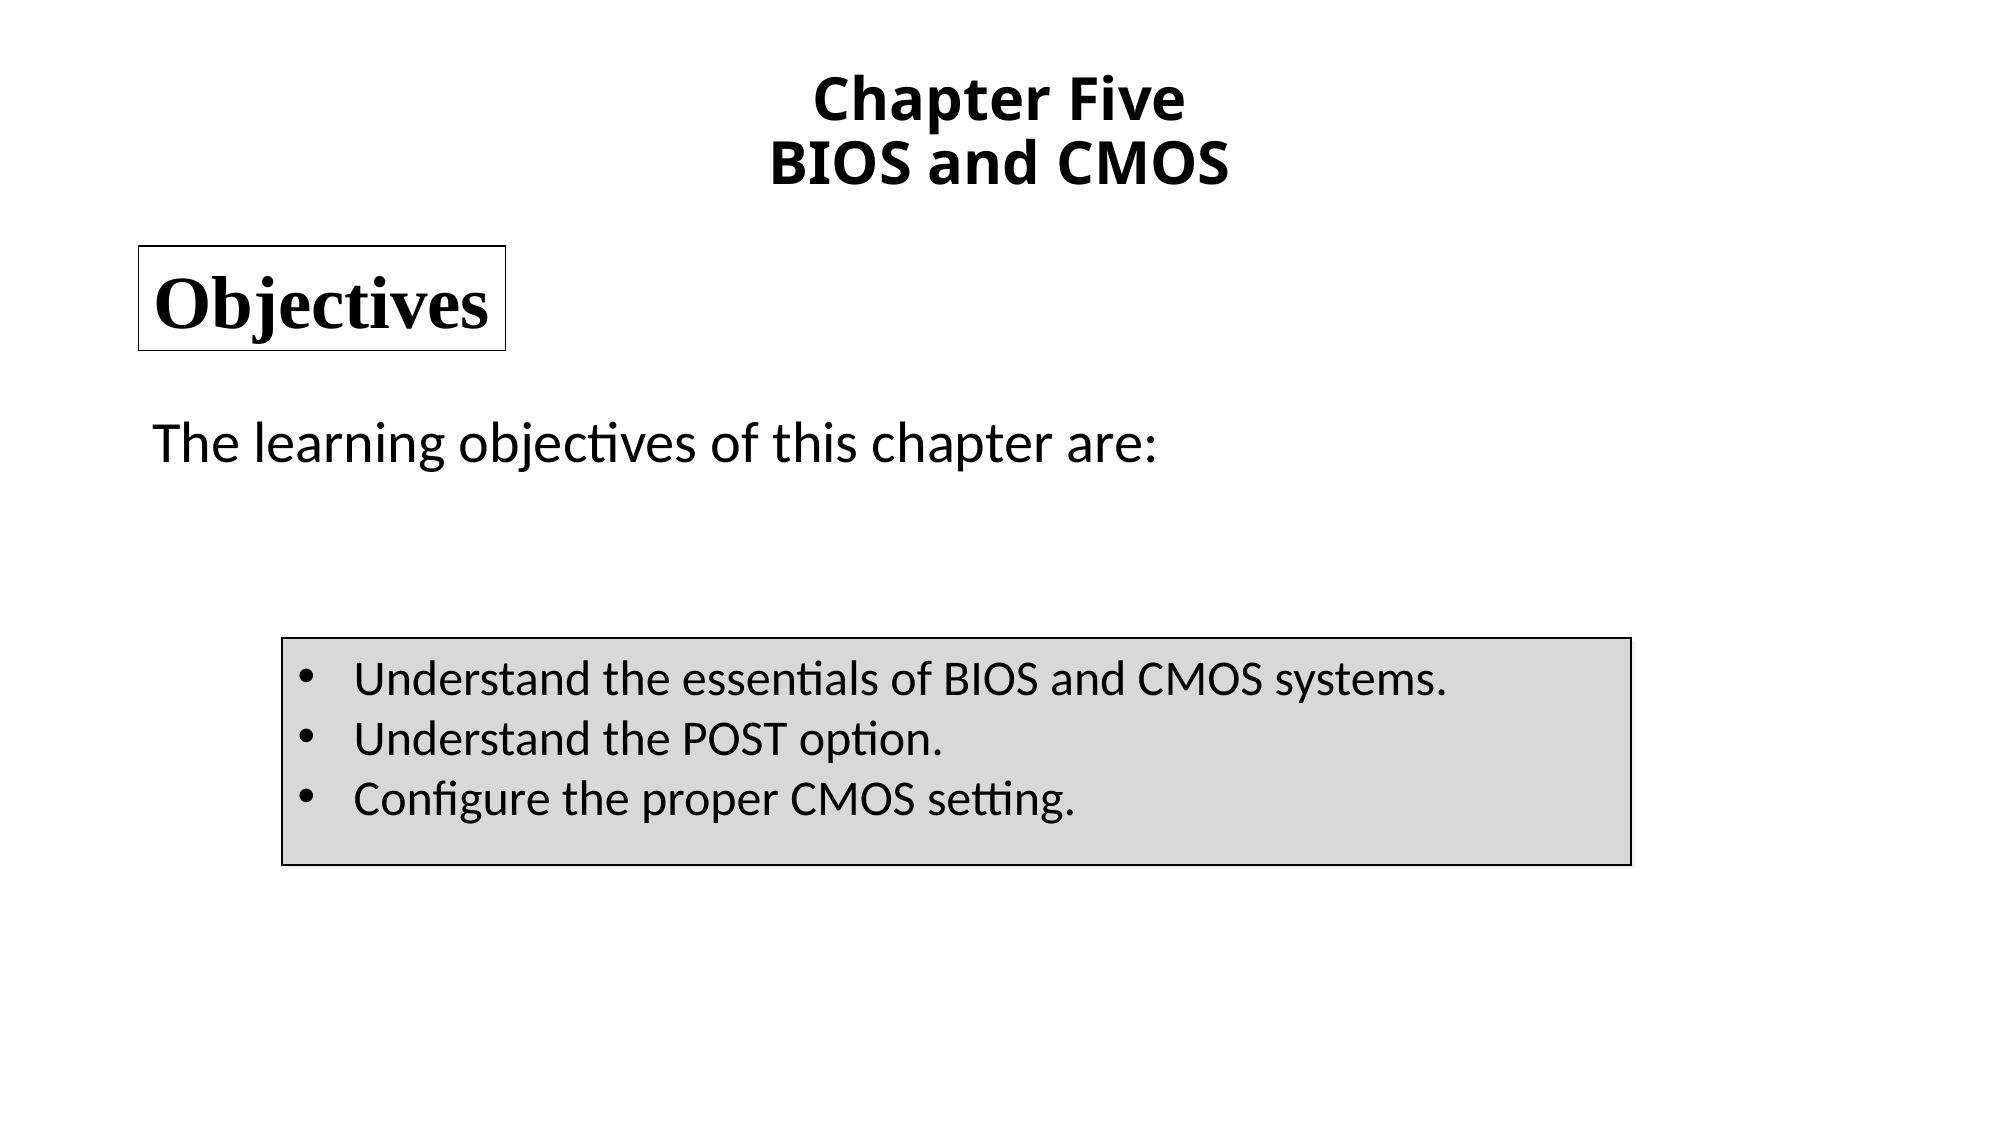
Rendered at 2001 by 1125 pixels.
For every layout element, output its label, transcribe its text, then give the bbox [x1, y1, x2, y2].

text_box Understand the essentials of BIOS and CMOS systems. Understand the POST option. Configure the proper CMOS setting. [282, 637, 1631, 865]
text_box Objectives [138, 246, 506, 351]
list The learning objectives of this chapter are: [137, 404, 1863, 510]
title Chapter Five BIOS and CMOS [137, 59, 1863, 278]
